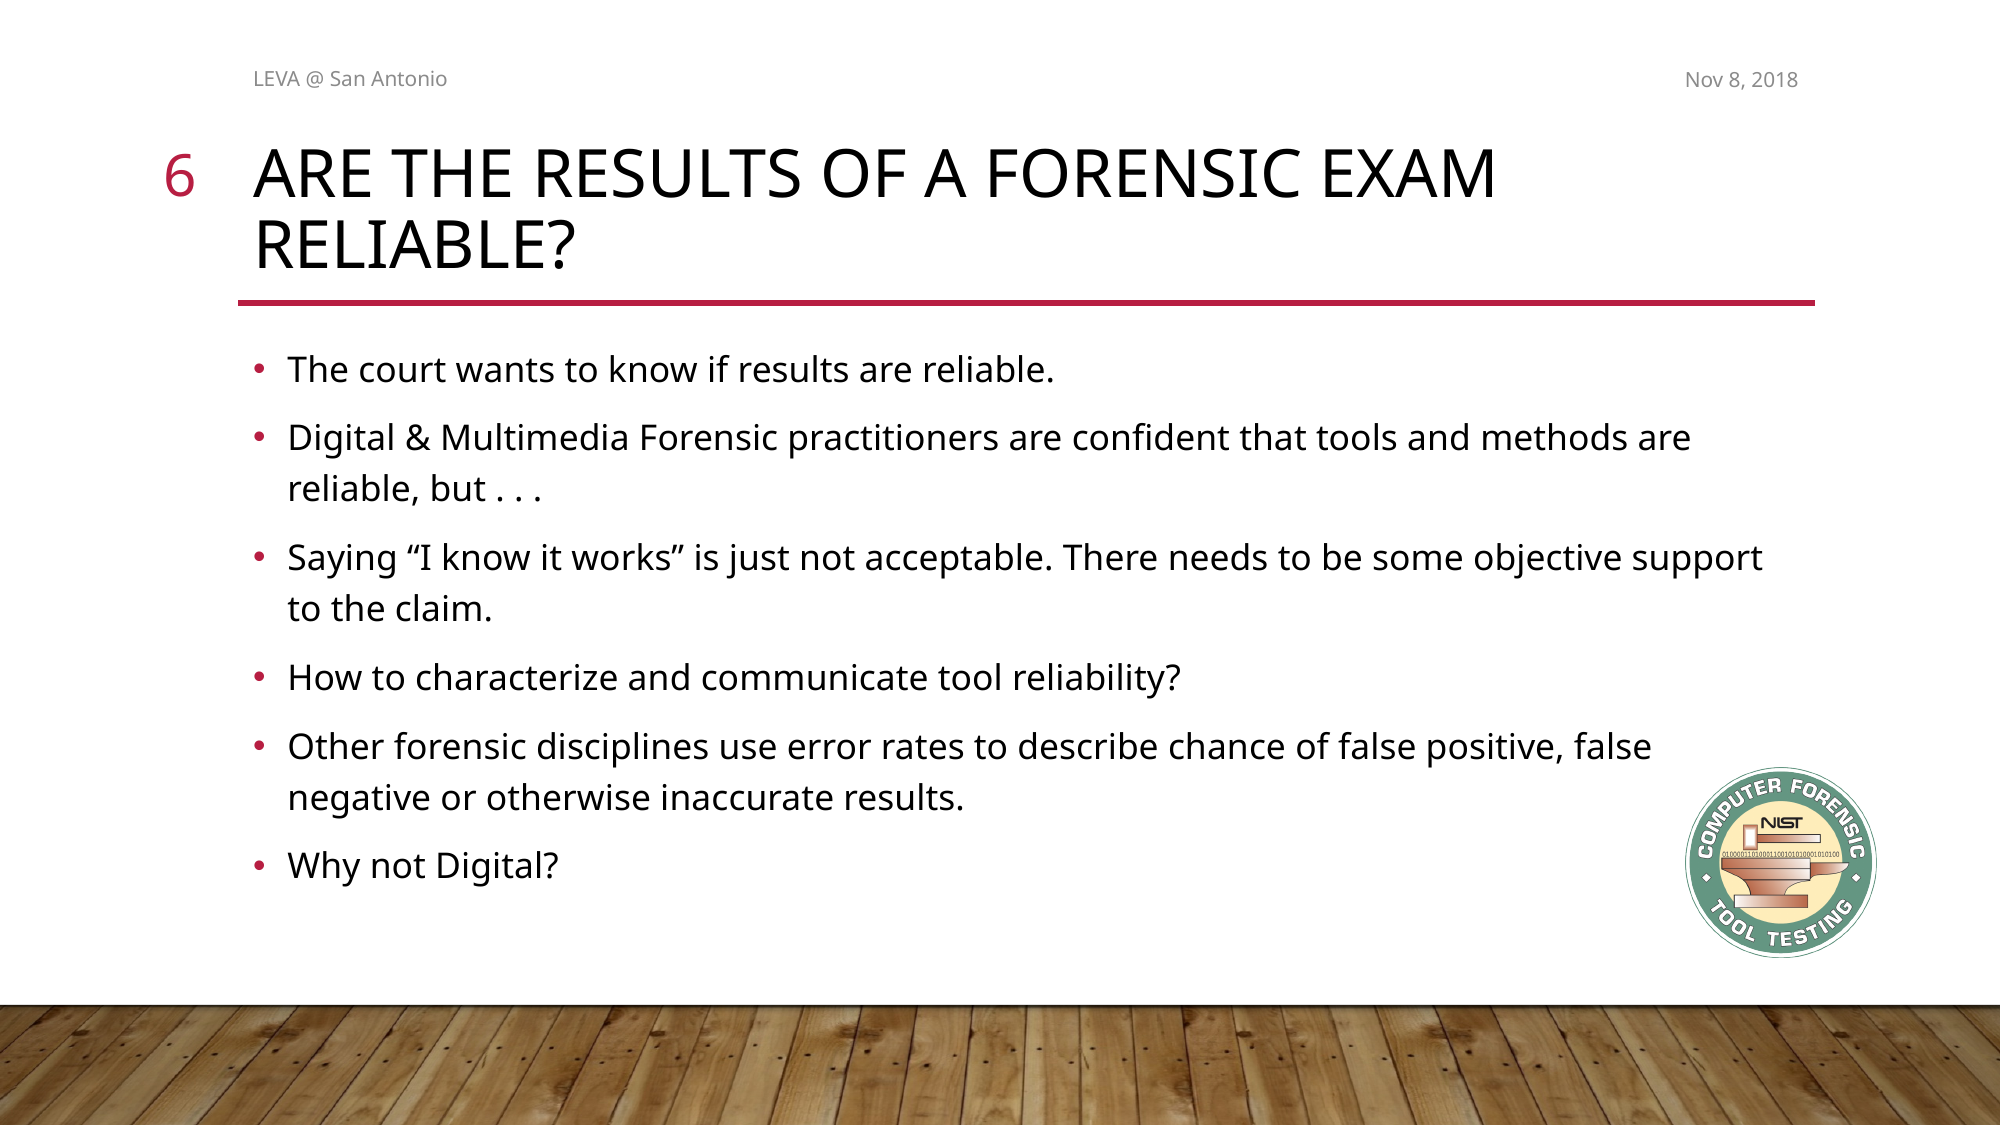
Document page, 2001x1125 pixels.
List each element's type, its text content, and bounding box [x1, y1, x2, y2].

picture [0, 1005, 2000, 1125]
list The court wants to know if results are reliable. Digital & Multimedia Forensic practitioners are confident that tools and methods are reliable, but . . . Saying “I know it works” is just not acceptable. There needs to be some objective support to the claim. How to characterize and communicate tool reliability? Other forensic disciplines use error rates to describe chance of false positive, false negative or otherwise inaccurate results. Why not Digital? [238, 330, 1814, 897]
title Are the Results of a Forensic Exam Reliable? [238, 131, 1814, 305]
footer LEVA @ San Antonio [238, 54, 1213, 105]
slide_number 6 [78, 131, 212, 214]
picture [1685, 767, 1877, 958]
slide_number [1239, 54, 1814, 105]
